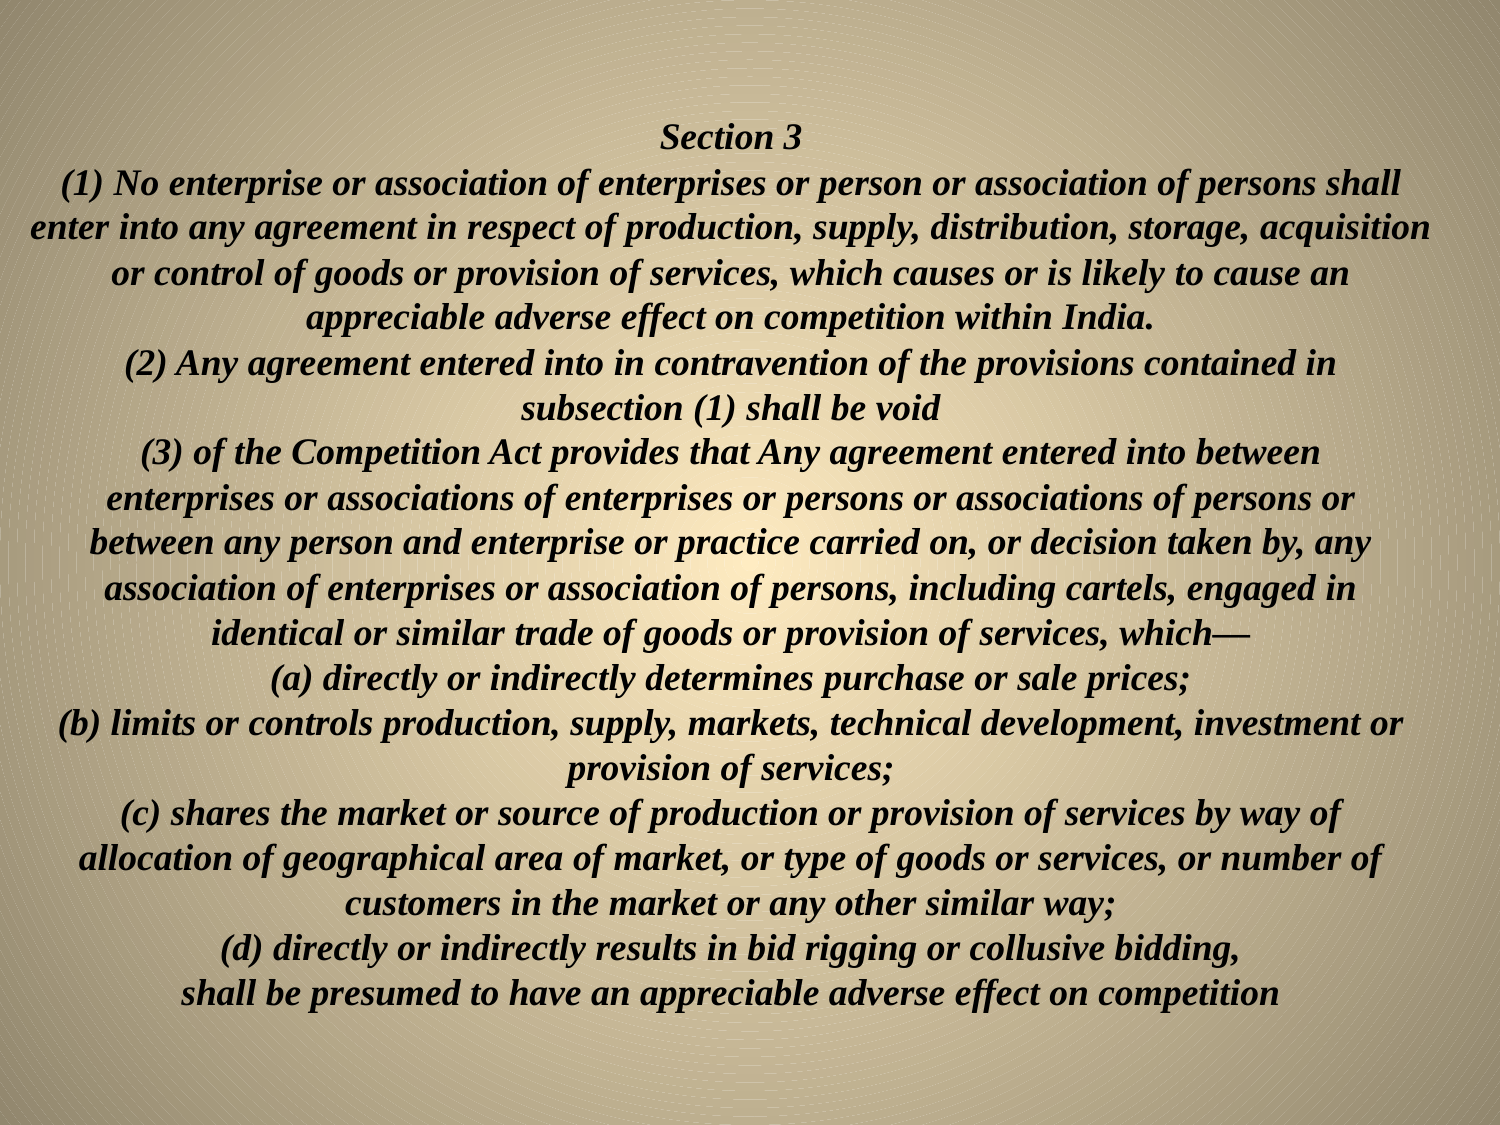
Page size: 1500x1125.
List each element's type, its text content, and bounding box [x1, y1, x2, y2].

title Section 3 (1) No enterprise or association of enterprises or person or association of persons shall enter into any agreement in respect of production, supply, distribution, storage, acquisition or control of goods or provision of services, which causes or is likely to cause an appreciable adverse effect on competition within India. (2) Any agreement entered into in contravention of the provisions contained in subsection (1) shall be void (3) of the Competition Act provides that Any agreement entered into between enterprises or associations of enterprises or persons or associations of persons or between any person and enterprise or practice carried on, or decision taken by, any association of enterprises or association of persons, including cartels, engaged in identical or similar trade of goods or provision of services, which— (a) directly or indirectly determines purchase or sale prices; (b) limits or controls production, supply, markets, technical development, investment or provision of services; (c) shares the market or source of production or provision of services by way of allocation of geographical area of market, or type of goods or services, or number of customers in the market or any other similar way; (d) directly or indirectly results in bid rigging or collusive bidding, shall be presumed to have an appreciable adverse effect on competition [0, 0, 1463, 1125]
